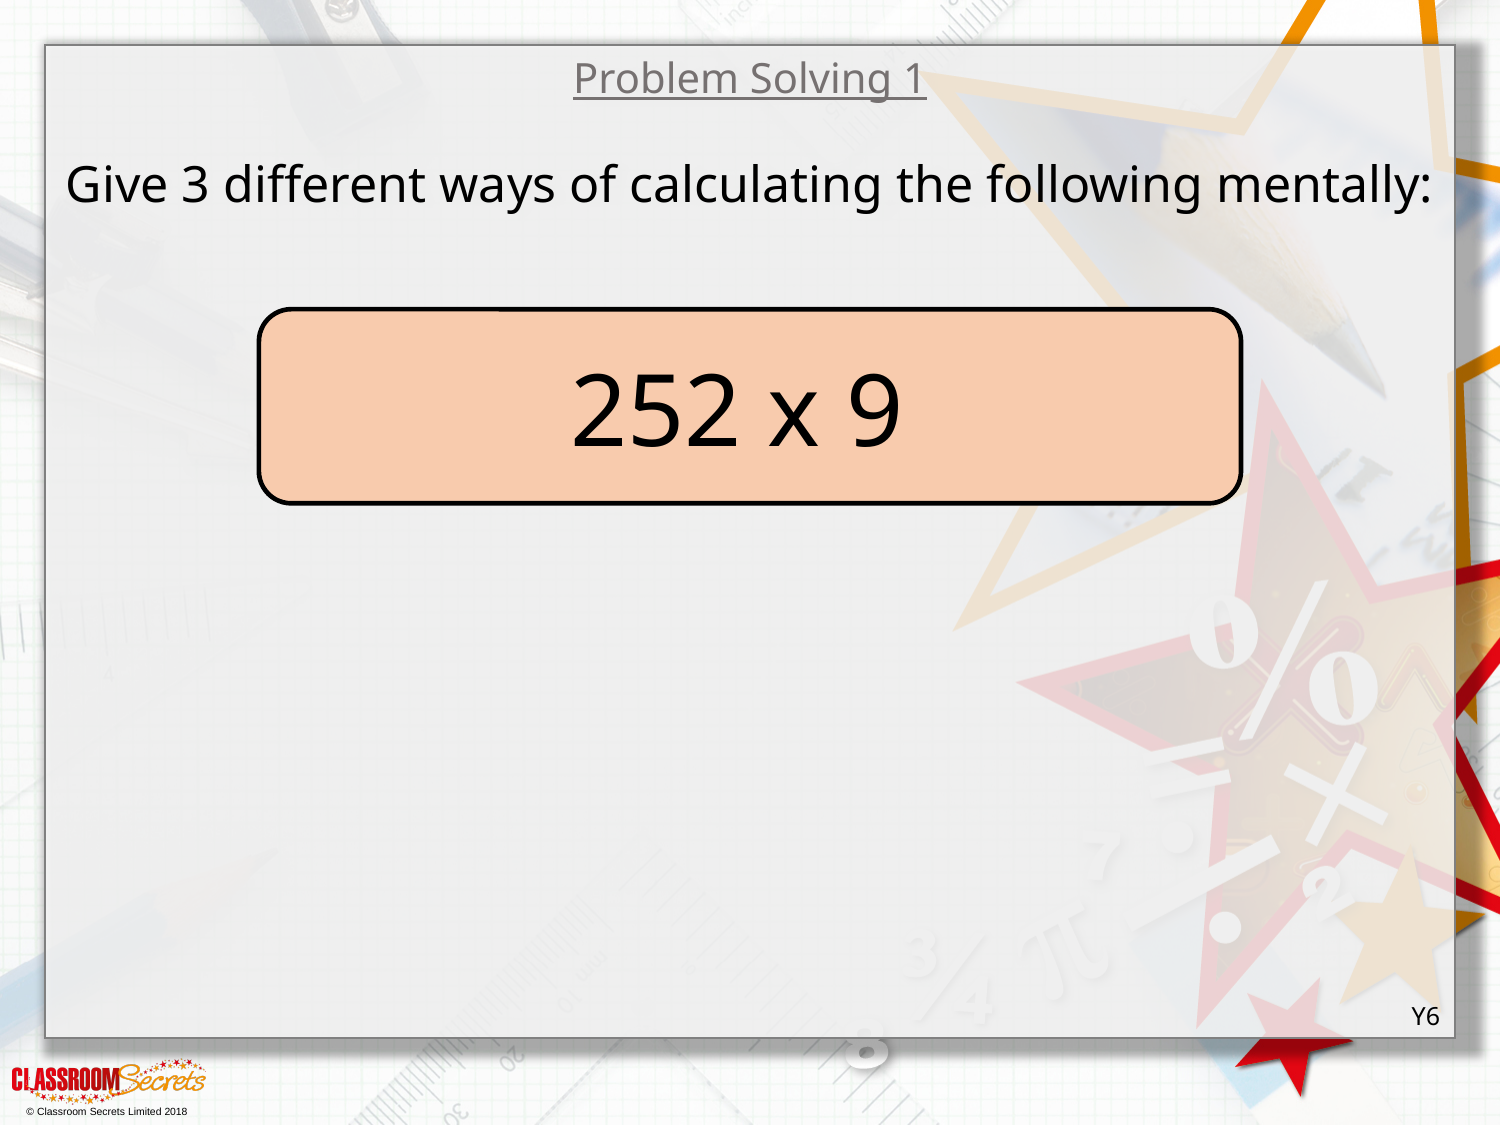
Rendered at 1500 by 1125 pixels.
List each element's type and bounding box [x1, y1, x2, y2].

picture [0, 0, 1500, 1125]
text_box [11, 1058, 207, 1125]
